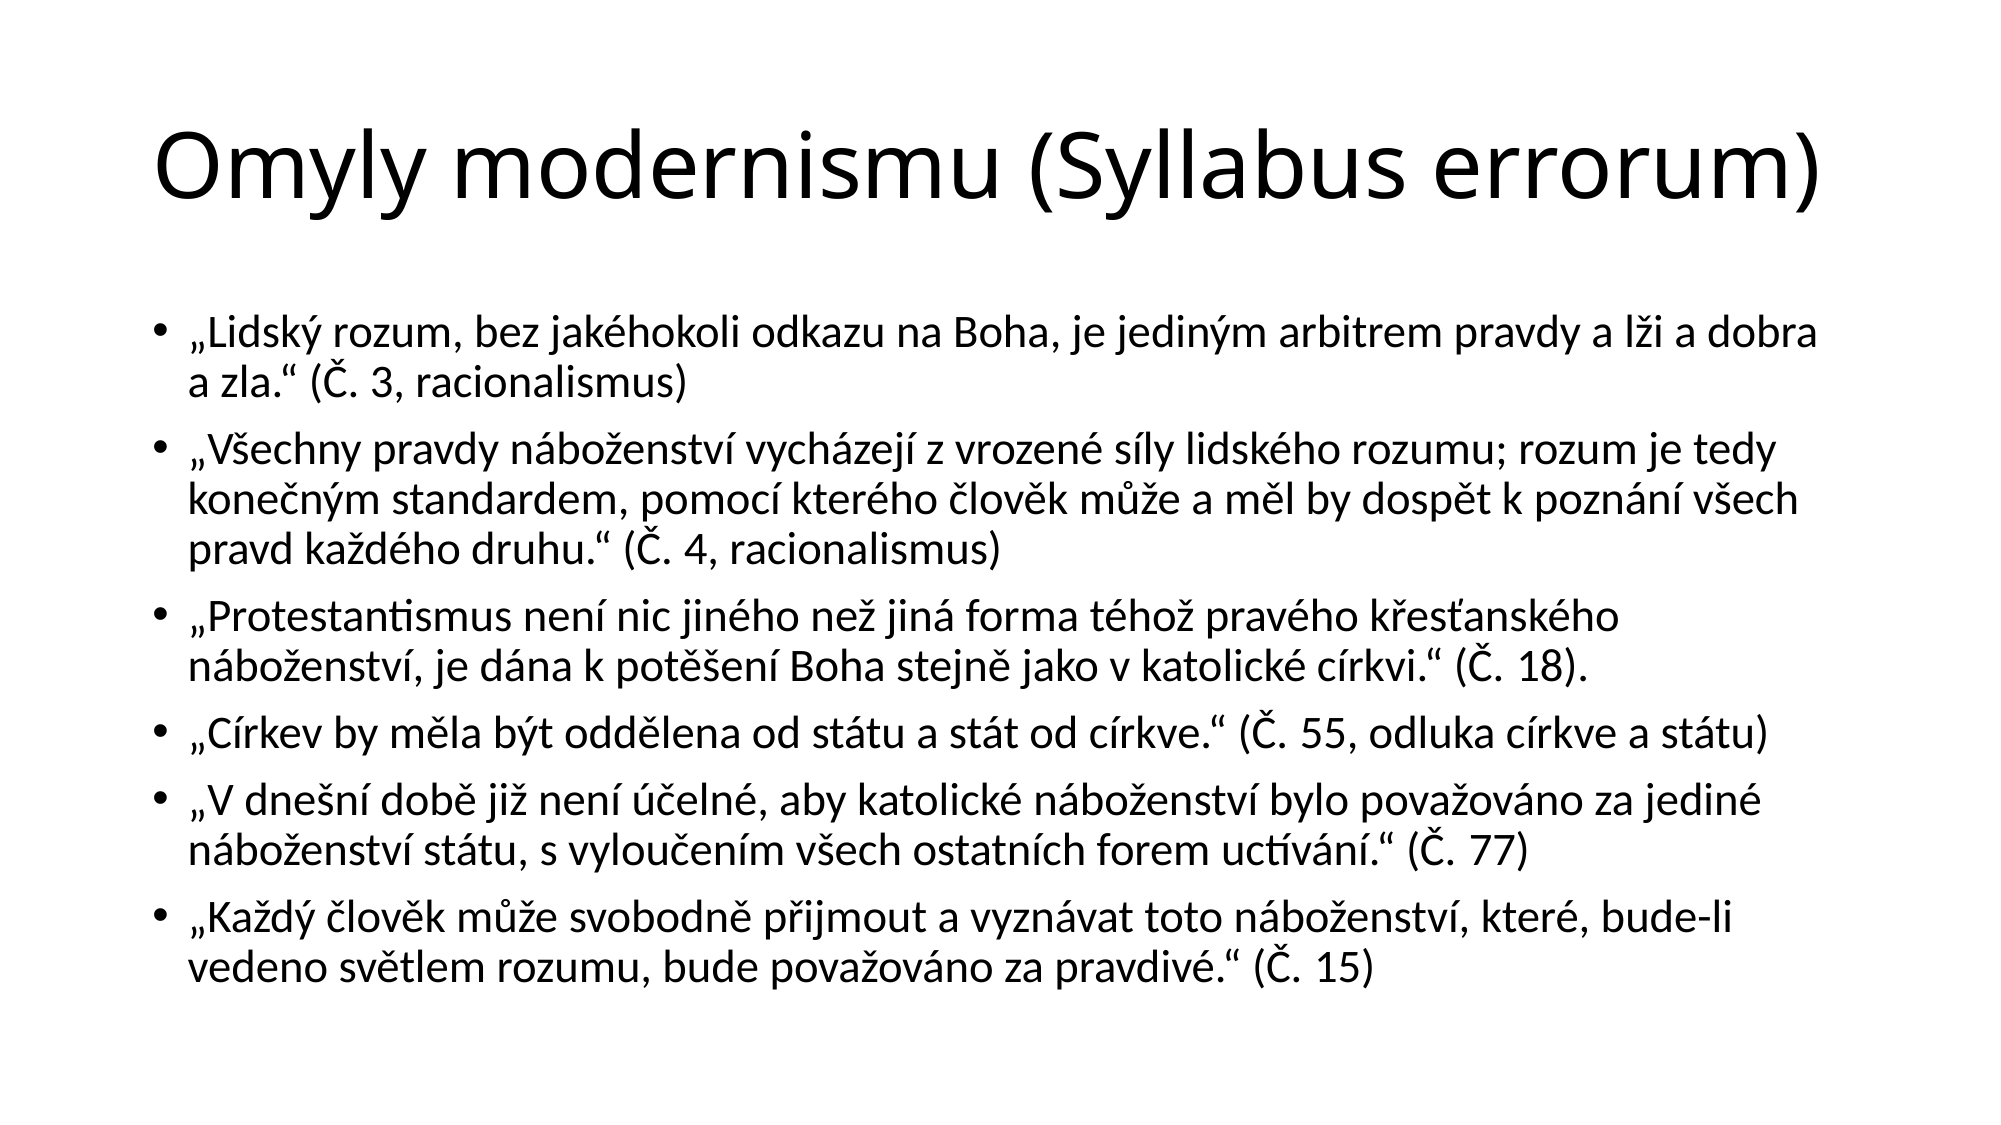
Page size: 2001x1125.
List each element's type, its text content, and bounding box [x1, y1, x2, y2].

list „Lidský rozum, bez jakéhokoli odkazu na Boha, je jediným arbitrem pravdy a lži a dobra a zla.“ (Č. ​​3, racionalismus) „Všechny pravdy náboženství vycházejí z vrozené síly lidského rozumu; rozum je tedy konečným standardem, pomocí kterého člověk může a měl by dospět k poznání všech pravd každého druhu.“ (Č. ​​4, racionalismus) „Protestantismus není nic jiného než jiná forma téhož pravého křesťanského náboženství, je dána k potěšení Boha stejně jako v katolické církvi.“ (Č. ​​18). „Církev by měla být oddělena od státu a stát od církve.“ (Č. ​​55, odluka církve a státu) „V dnešní době již není účelné, aby katolické náboženství bylo považováno za jediné náboženství státu, s vyloučením všech ostatních forem uctívání.“ (Č. ​​77) „Každý člověk může svobodně přijmout a vyznávat toto náboženství, které, bude-li vedeno světlem rozumu, bude považováno za pravdivé.“ (Č. ​​15) [137, 299, 1863, 1014]
title Omyly modernismu (Syllabus errorum) [137, 59, 1863, 278]
